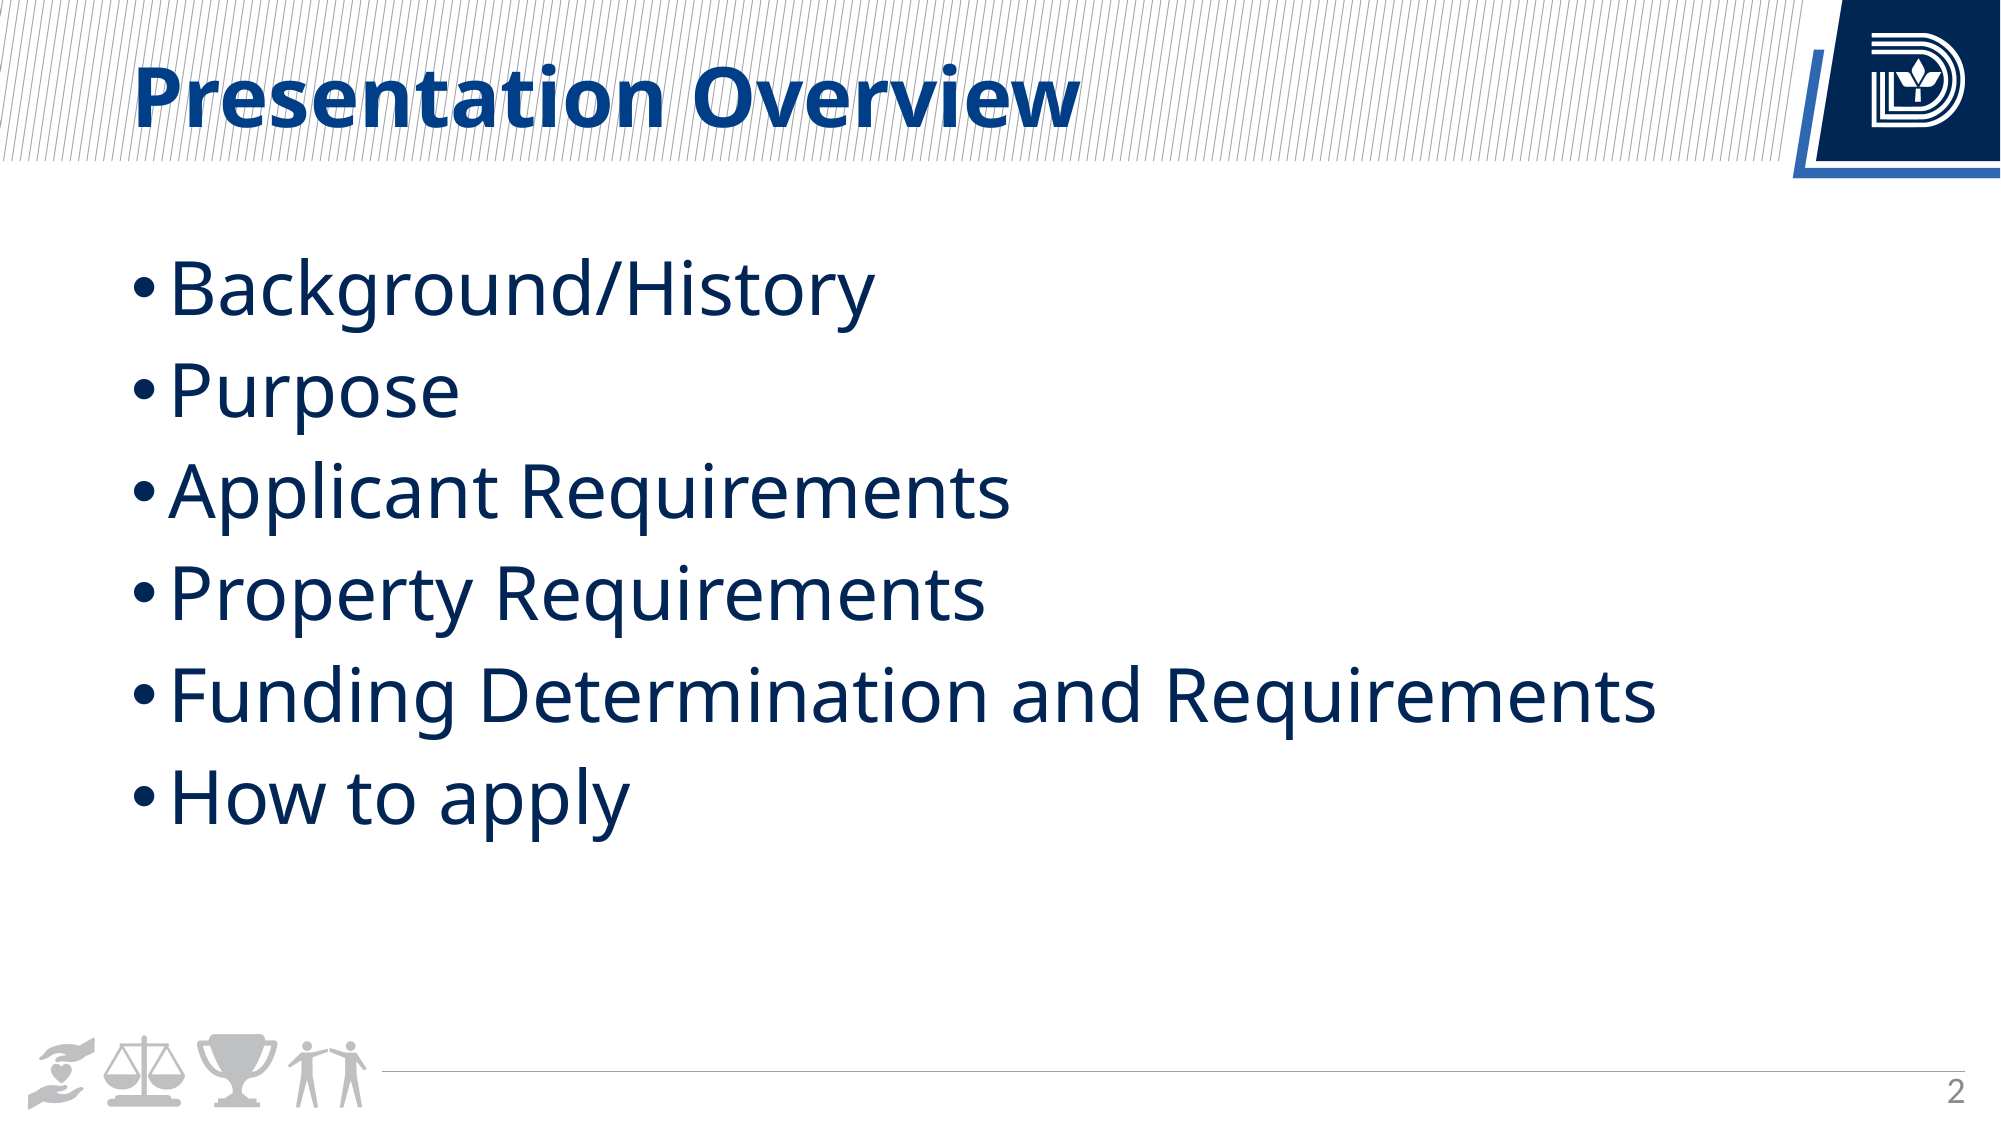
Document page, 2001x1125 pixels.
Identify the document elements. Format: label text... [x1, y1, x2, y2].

slide_number 2 [1530, 1058, 1981, 1119]
picture [0, 0, 2001, 1125]
list Presentation Overview [116, 47, 1505, 164]
list Background/History Purpose Applicant Requirements Property Requirements Funding Determination and Requirements How to apply [116, 243, 1879, 958]
